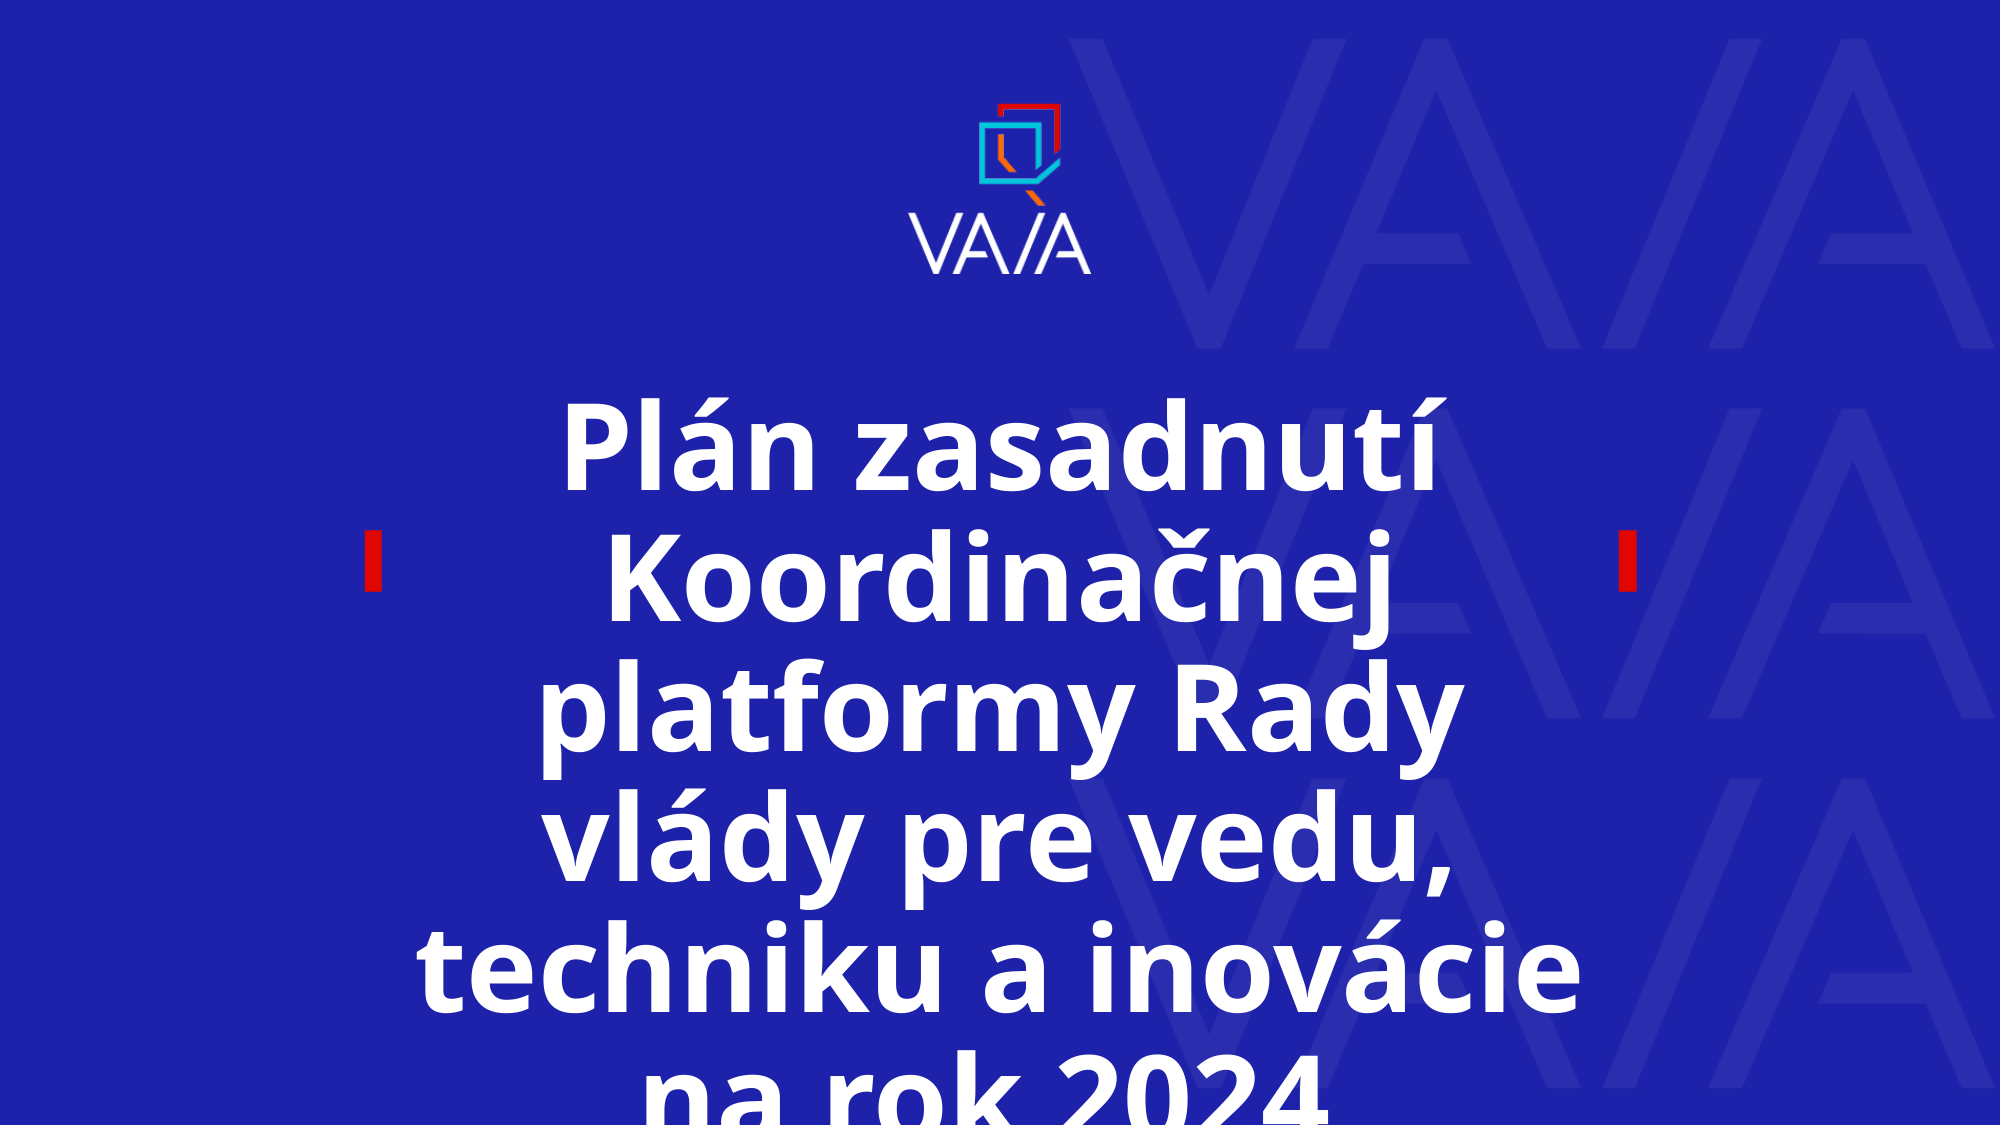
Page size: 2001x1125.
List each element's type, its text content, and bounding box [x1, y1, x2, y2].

picture [364, 530, 382, 592]
picture [908, 38, 1996, 1089]
title Plán zasadnutí Koordinačnej platformy Rady vlády pre vedu, techniku a inovácie na rok 2024 [381, 378, 1619, 485]
